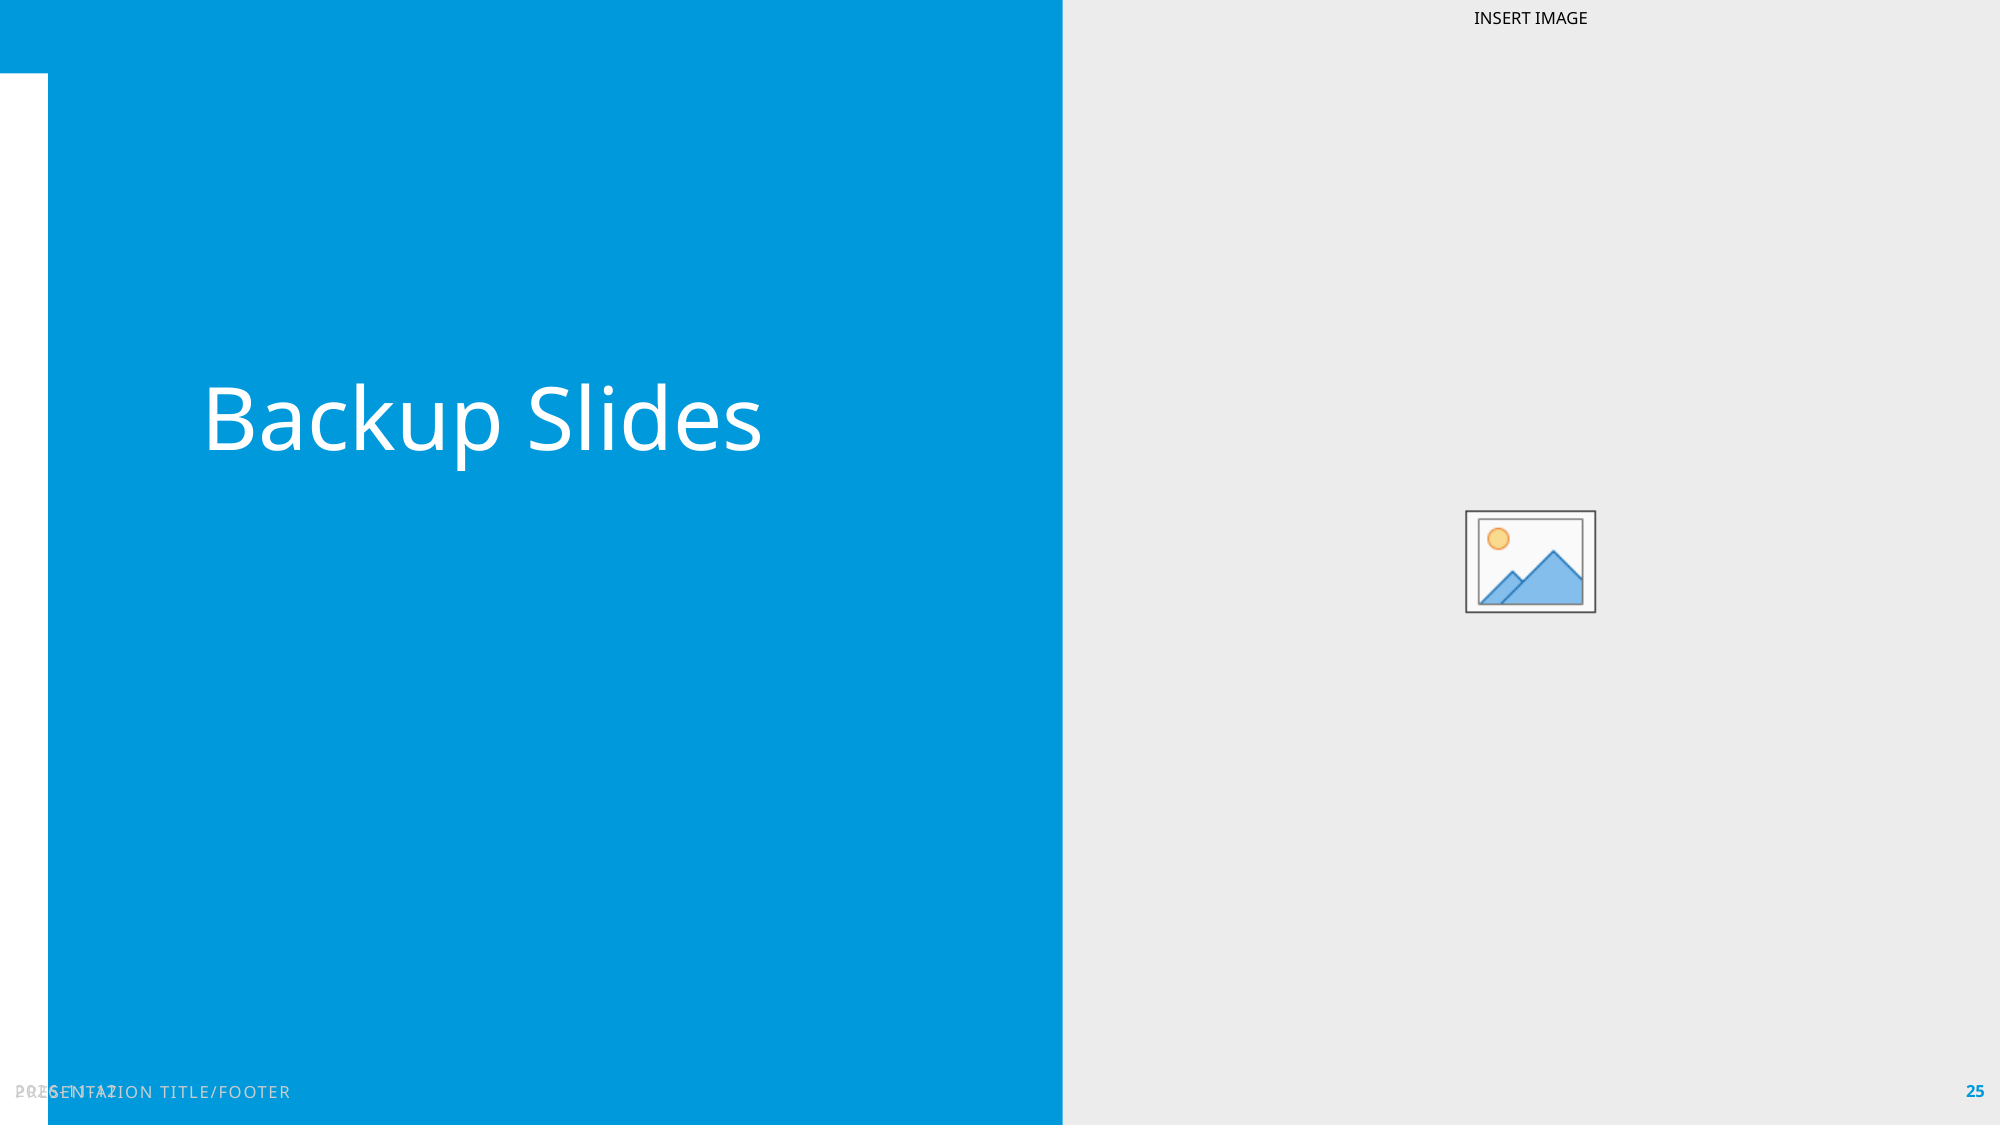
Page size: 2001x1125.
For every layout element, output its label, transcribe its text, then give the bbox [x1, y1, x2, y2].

list Backup Slides [201, 355, 900, 760]
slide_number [0, 1062, 137, 1123]
footer PRESENTATION TITLE/FOOTER [137, 1062, 709, 1123]
picture [1063, 0, 2000, 1125]
